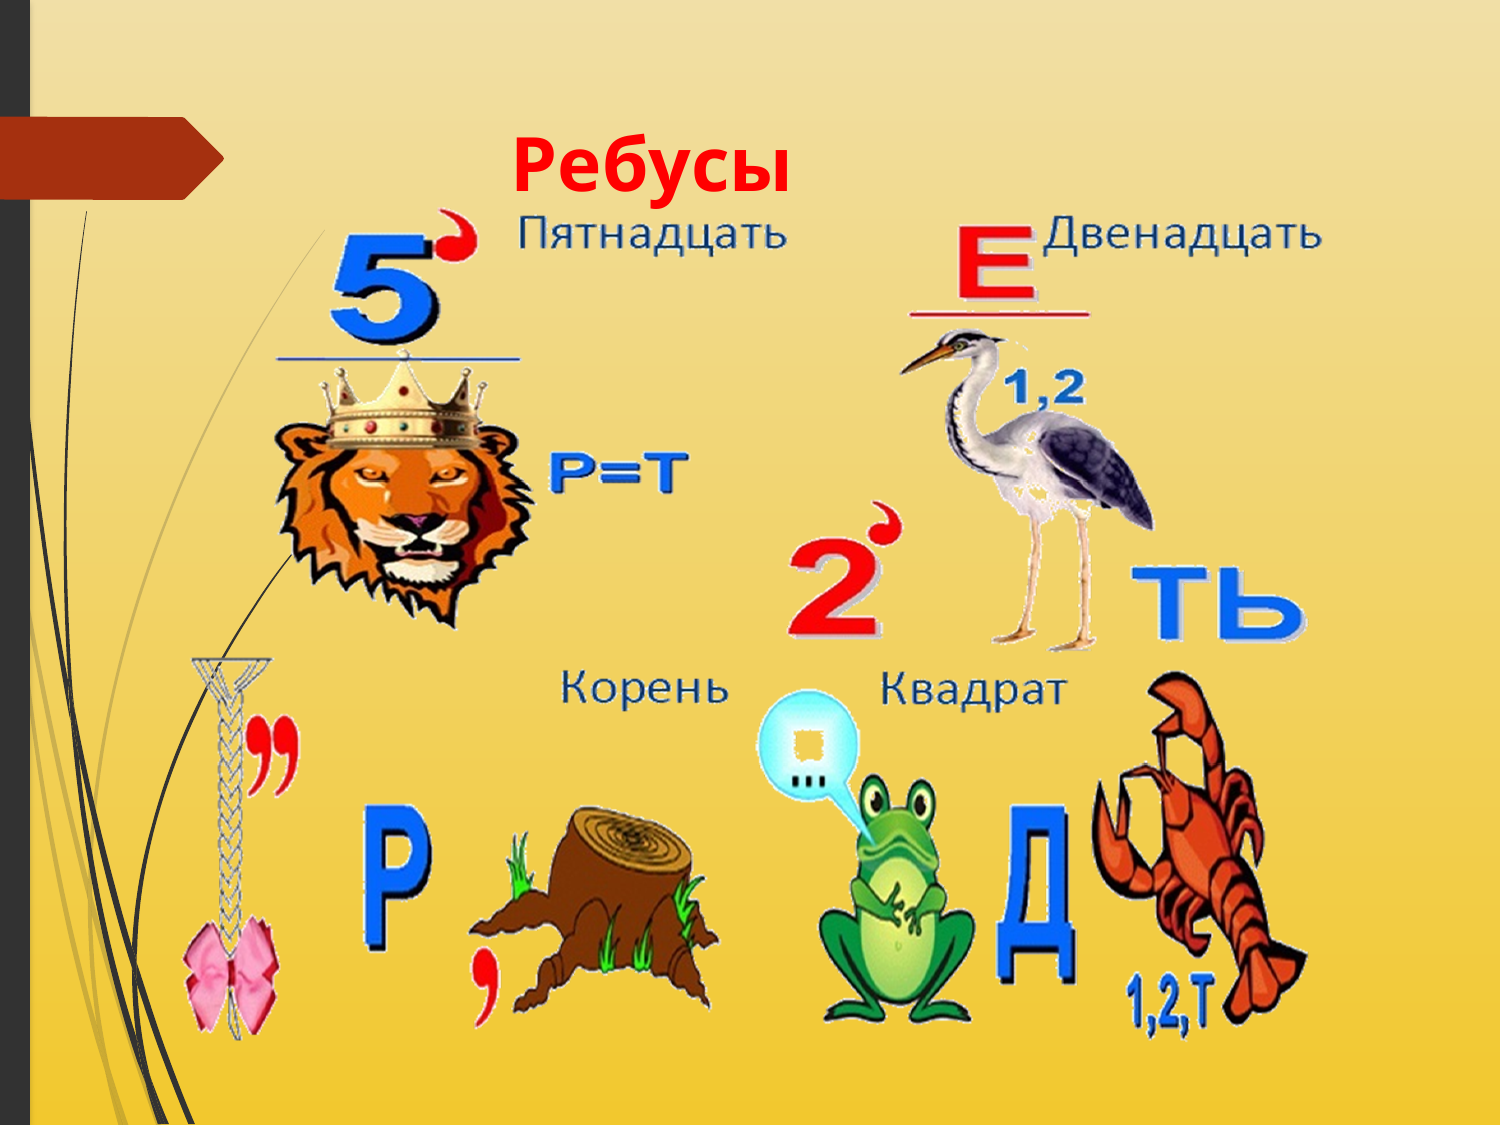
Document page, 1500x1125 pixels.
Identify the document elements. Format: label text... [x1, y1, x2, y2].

picture [117, 198, 1341, 1047]
text_box Ребусы [466, 19, 839, 198]
